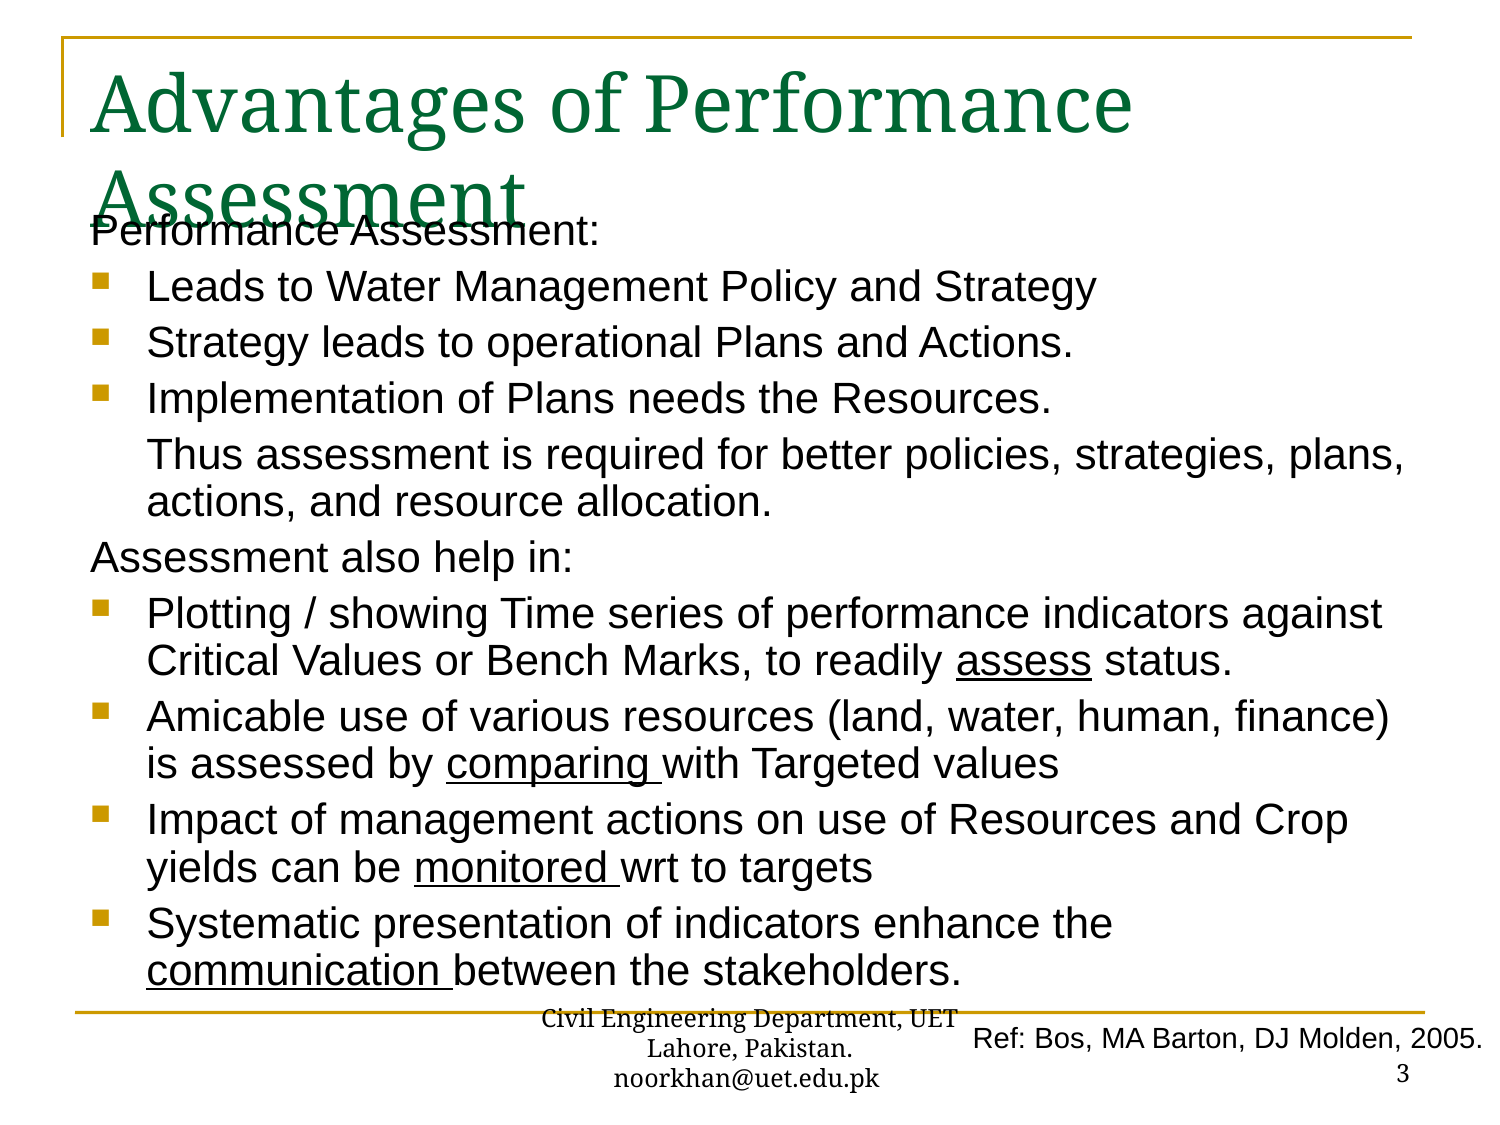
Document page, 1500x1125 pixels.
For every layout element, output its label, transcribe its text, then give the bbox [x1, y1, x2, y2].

list Performance Assessment: Leads to Water Management Policy and Strategy Strategy leads to operational Plans and Actions. Implementation of Plans needs the Resources. Thus assessment is required for better policies, strategies, plans, actions, and resource allocation. Assessment also help in: Plotting / showing Time series of performance indicators against Critical Values or Bench Marks, to readily assess status. Amicable use of various resources (land, water, human, finance) is assessed by comparing with Targeted values Impact of management actions on use of Resources and Crop yields can be monitored wrt to targets Systematic presentation of indicators enhance the communication between the stakeholders. [74, 199, 1426, 969]
footer Civil Engineering Department, UET Lahore, Pakistan. noorkhan@uet.edu.pk [512, 1024, 988, 1101]
slide_number 3 [1074, 1023, 1426, 1100]
title Advantages of Performance Assessment [74, 45, 1426, 199]
text_box Ref: Bos, MA Barton, DJ Molden, 2005. [957, 1011, 1500, 1062]
